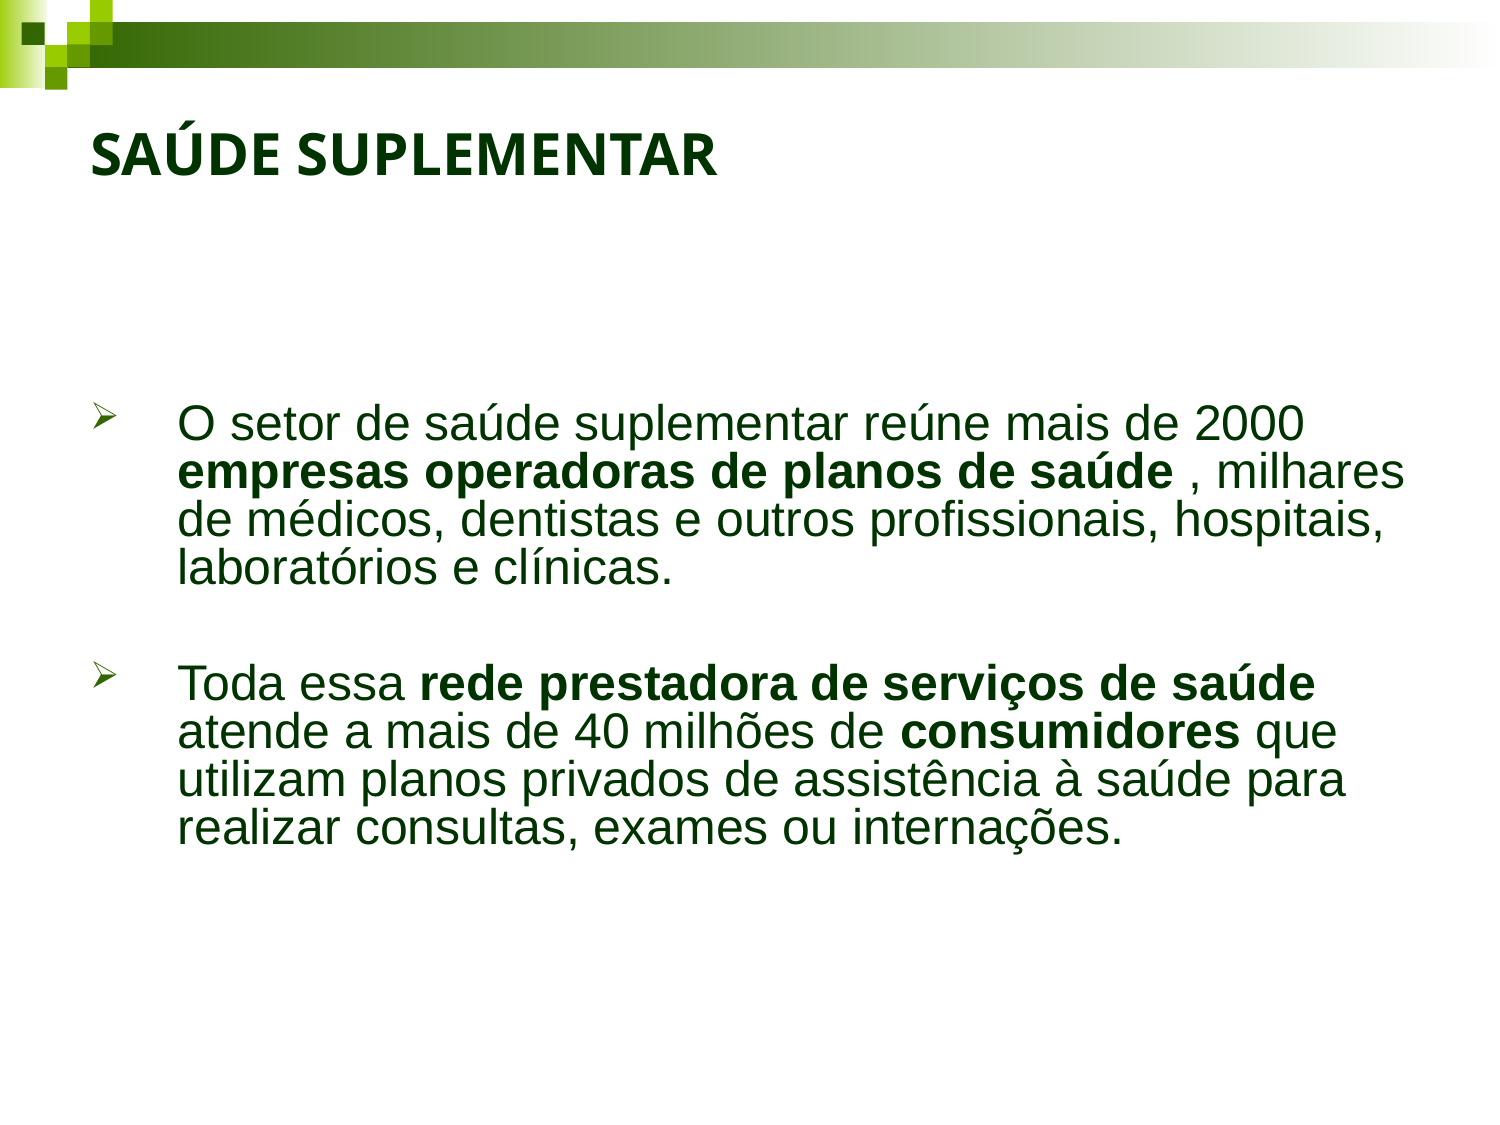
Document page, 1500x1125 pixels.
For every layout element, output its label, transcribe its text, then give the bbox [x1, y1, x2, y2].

title SAÚDE SUPLEMENTAR [75, 75, 1425, 300]
list O setor de saúde suplementar reúne mais de 2000 empresas operadoras de planos de saúde , milhares de médicos, dentistas e outros profissionais, hospitais, laboratórios e clínicas. Toda essa rede prestadora de serviços de saúde atende a mais de 40 milhões de consumidores que utilizam planos privados de assistência à saúde para realizar consultas, exames ou internações. [75, 324, 1425, 963]
